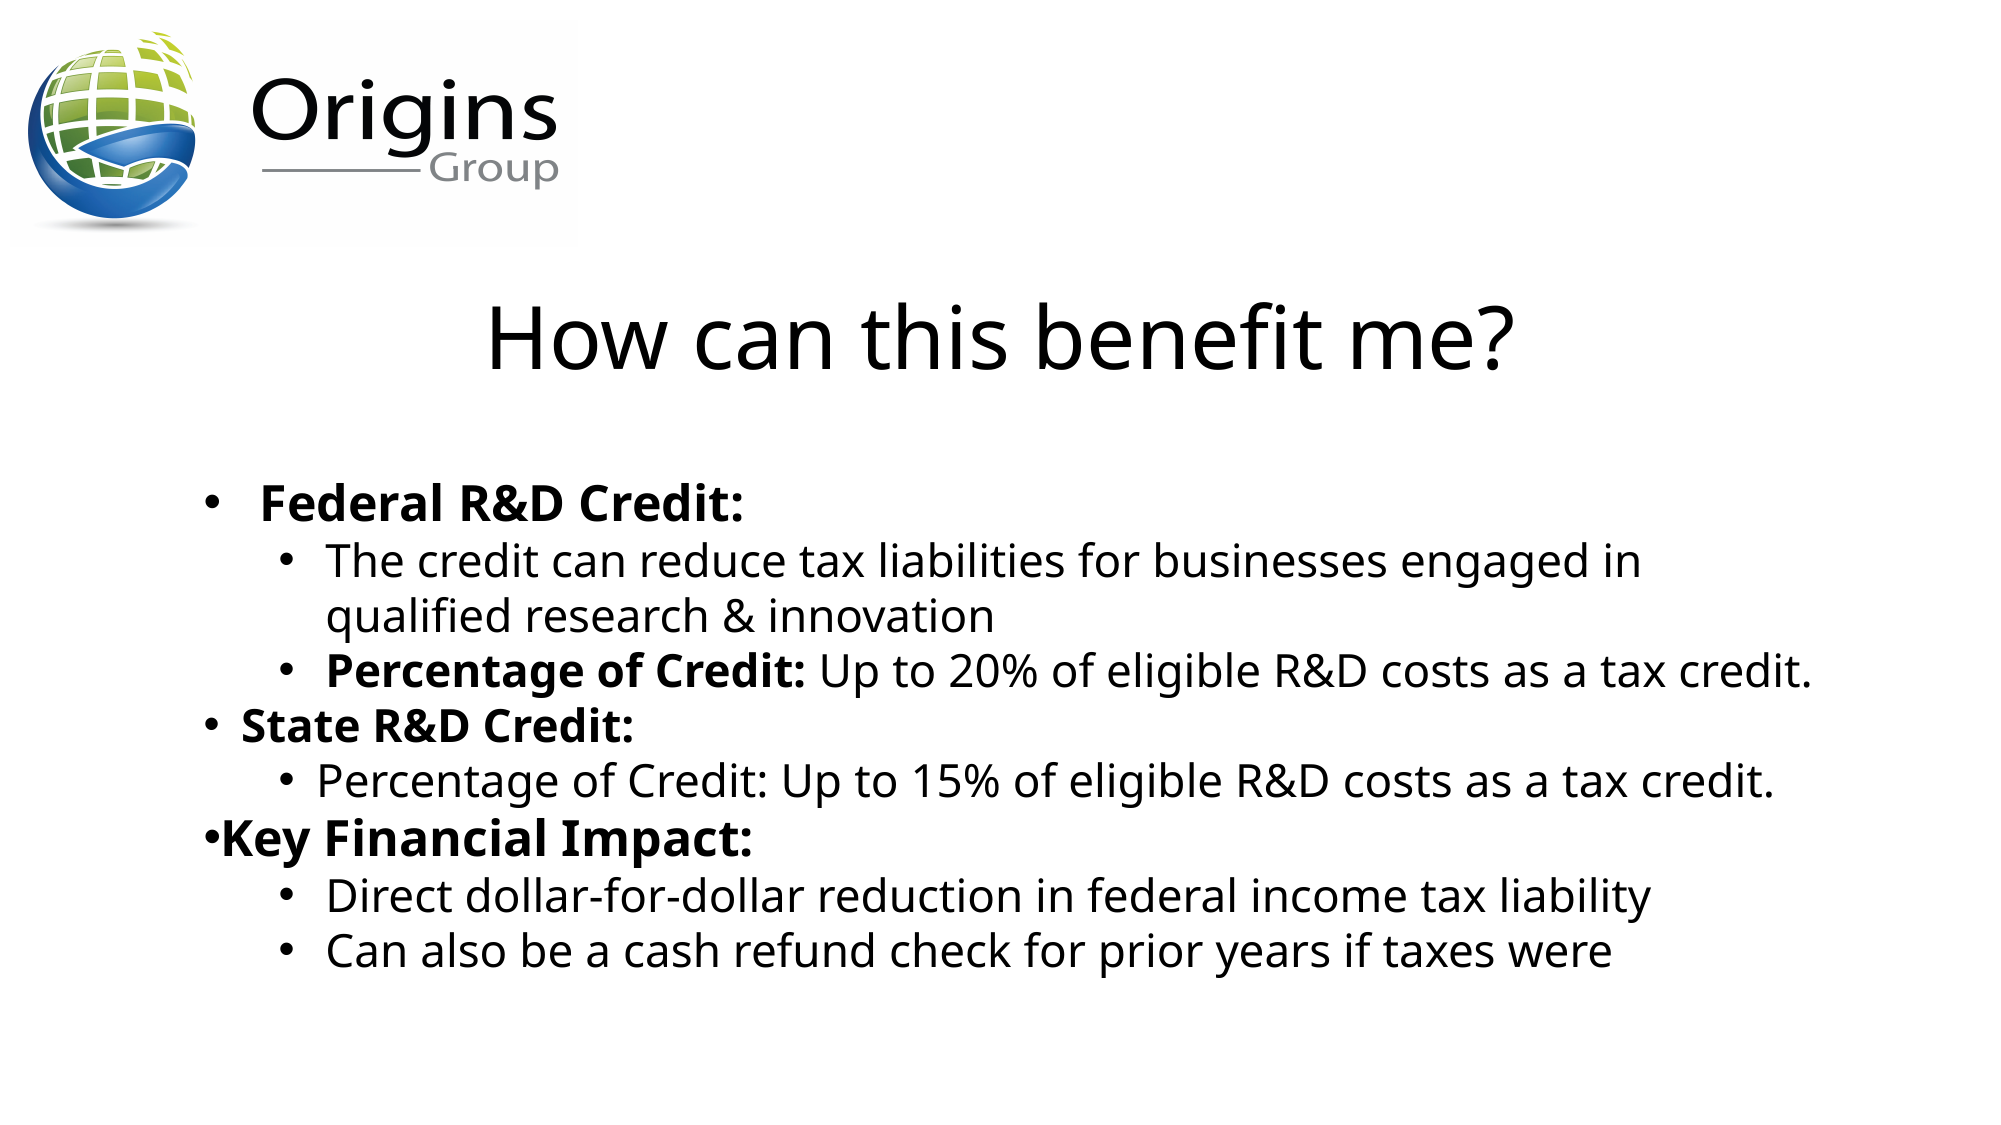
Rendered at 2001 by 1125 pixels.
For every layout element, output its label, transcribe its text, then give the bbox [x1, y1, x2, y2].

title How can this benefit me? [0, 232, 2000, 450]
text_box Federal R&D Credit: The credit can reduce tax liabilities for businesses engaged in qualified research & innovation Percentage of Credit: Up to 20% of eligible R&D costs as a tax credit. State R&D Credit: Percentage of Credit: Up to 15% of eligible R&D costs as a tax credit. Key Financial Impact: Direct dollar-for-dollar reduction in federal income tax liability Can also be a cash refund check for prior years if taxes were [188, 464, 1841, 1029]
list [10, 20, 579, 248]
